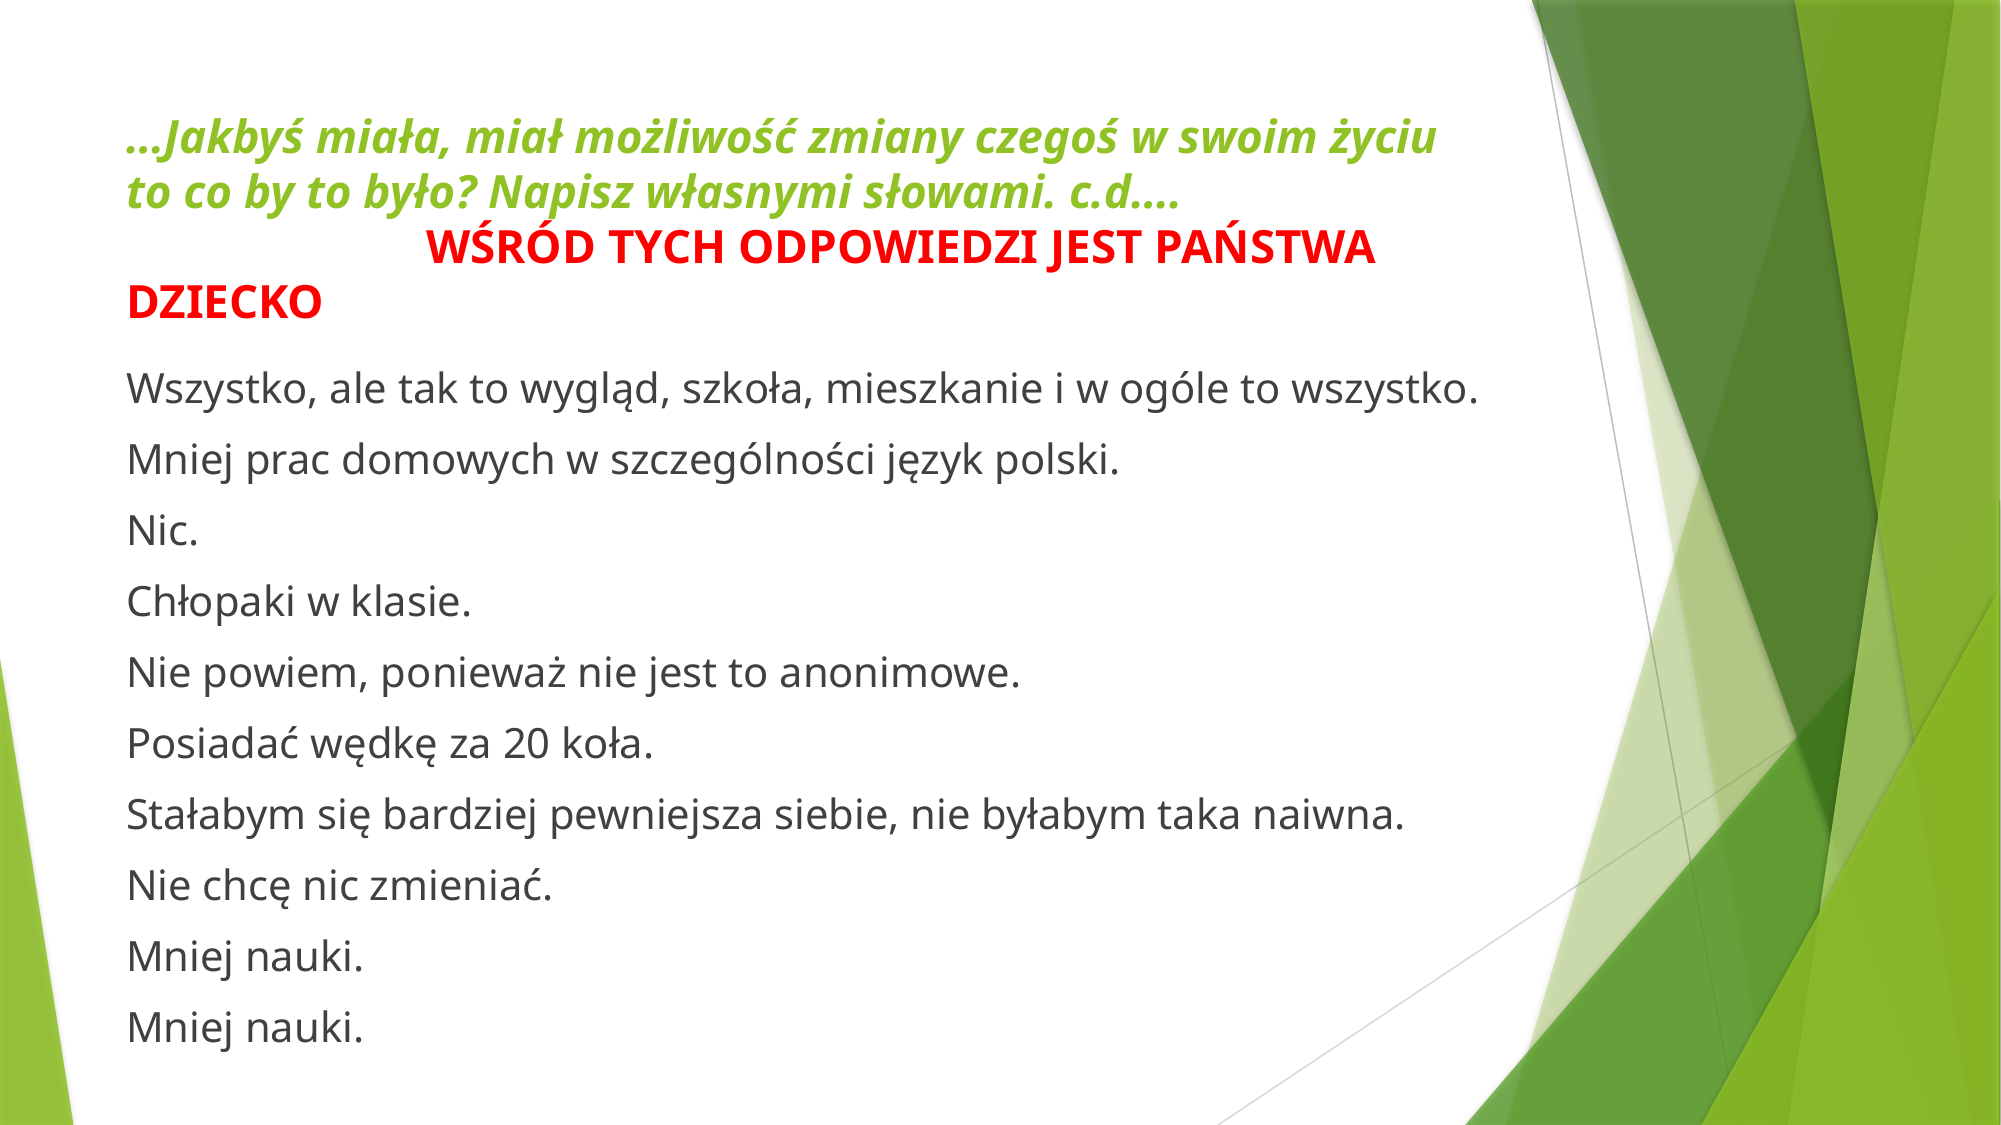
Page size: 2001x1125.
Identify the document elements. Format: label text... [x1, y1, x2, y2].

list Wszystko, ale tak to wygląd, szkoła, mieszkanie i w ogóle to wszystko. Mniej prac domowych w szczególności język polski. Nic. Chłopaki w klasie. Nie powiem, ponieważ nie jest to anonimowe. Posiadać wędkę za 20 koła. Stałabym się bardziej pewniejsza siebie, nie byłabym taka naiwna. Nie chcę nic zmieniać. Mniej nauki. Mniej nauki. [111, 354, 1591, 1062]
title …Jakbyś miała, miał możliwość zmiany czegoś w swoim życiu to co by to było? Napisz własnymi słowami. c.d…. WŚRÓD TYCH ODPOWIEDZI JEST PAŃSTWA DZIECKO [111, 99, 1522, 317]
